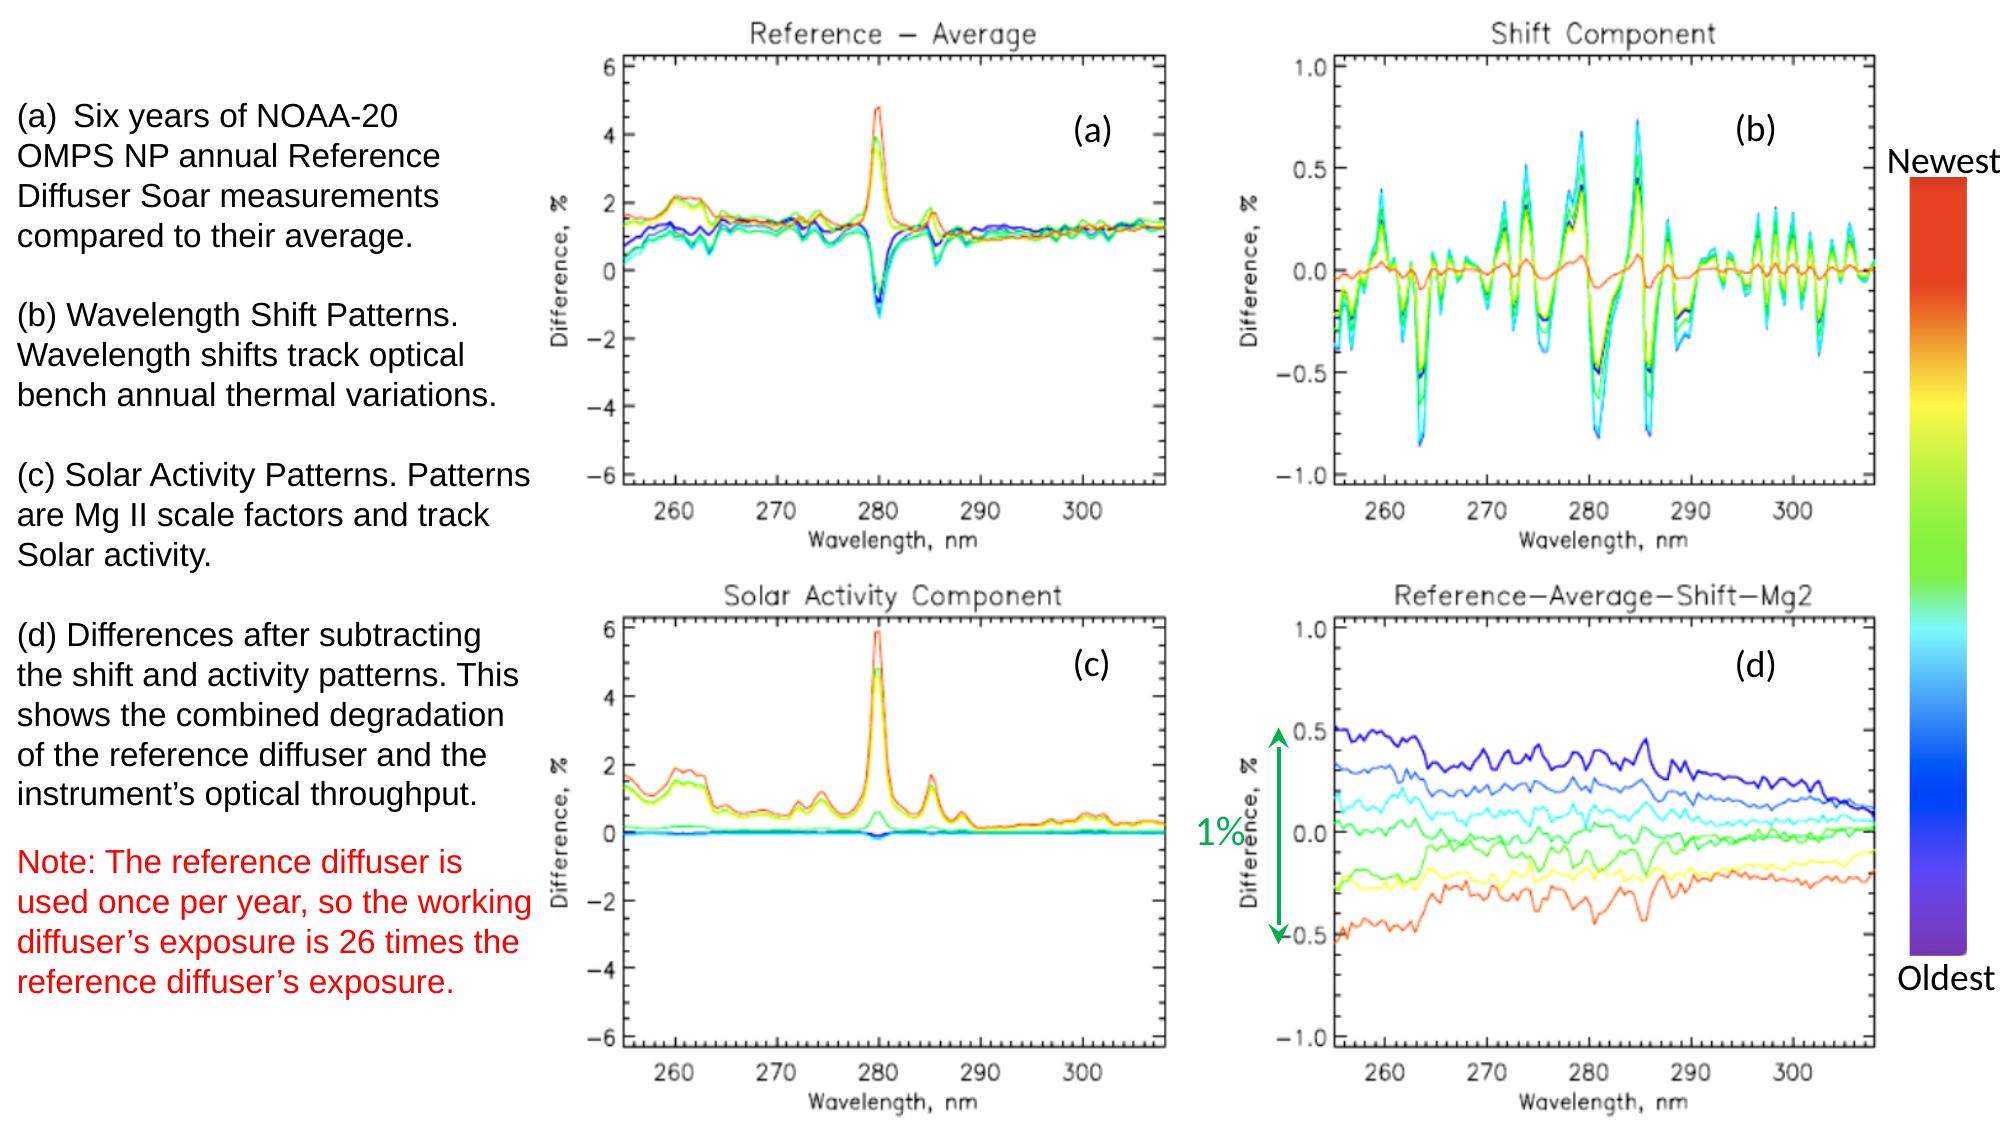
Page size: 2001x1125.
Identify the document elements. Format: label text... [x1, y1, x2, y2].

text_box Newest [1890, 129, 2000, 189]
text_box Six years of NOAA-20 OMPS NP annual Reference Diffuser Soar measurements compared to their average. (b) Wavelength Shift Patterns. Wavelength shifts track optical bench annual thermal variations. (c) Solar Activity Patterns. Patterns are Mg II scale factors and track Solar activity. (d) Differences after subtracting the shift and activity patterns. This shows the combined degradation of the reference diffuser and the instrument’s optical throughput. Note: The reference diffuser is used once per year, so the working diffuser’s exposure is 26 times the reference diffuser’s exposure. [2, 86, 515, 1008]
text_box Oldest [1890, 945, 2000, 1006]
picture [515, 18, 2000, 1120]
